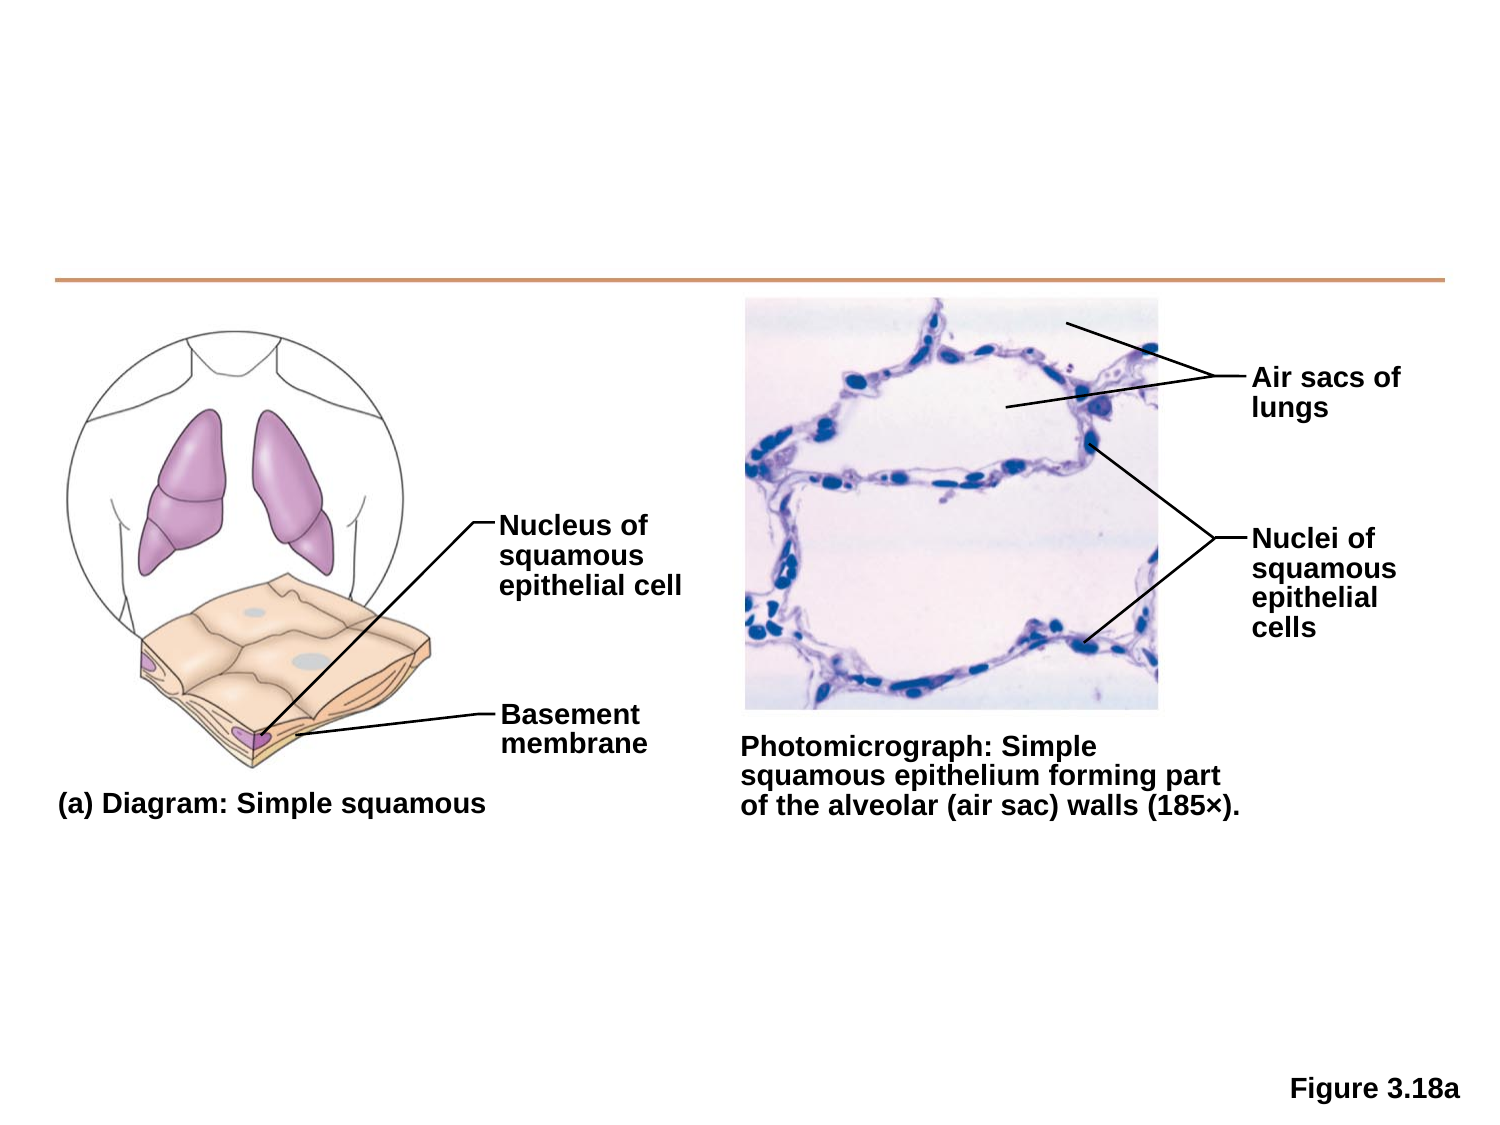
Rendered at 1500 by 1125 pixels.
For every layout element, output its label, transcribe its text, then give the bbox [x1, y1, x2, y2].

text_box Figure 3.18a [1275, 1062, 1476, 1113]
picture [44, 267, 1456, 826]
